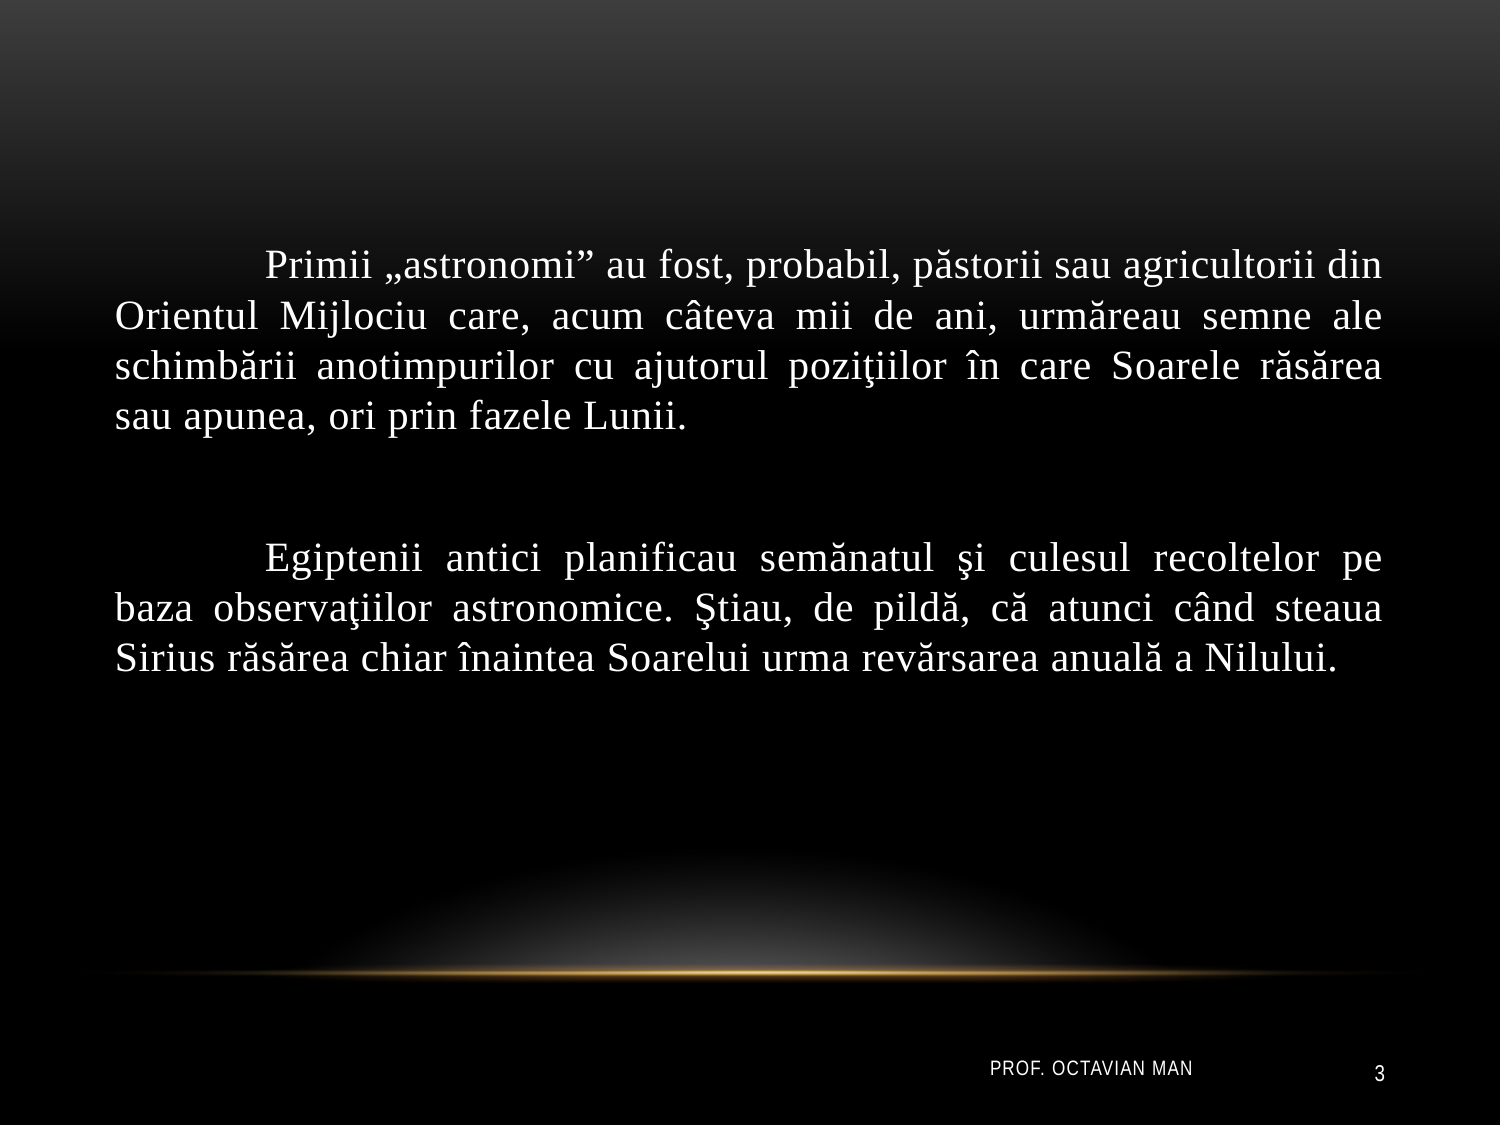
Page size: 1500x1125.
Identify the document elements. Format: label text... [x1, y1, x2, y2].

slide_number 3 [1237, 1042, 1400, 1103]
list Primii „astronomi” au fost, probabil, păstorii sau agricultorii din Orientul Mijlociu care, acum câteva mii de ani, urmăreau semne ale schimbării anotimpurilor cu ajutorul poziţiilor în care Soarele răsărea sau apunea, ori prin fazele Lunii. Egiptenii antici planificau semănatul şi culesul recoltelor pe baza observaţiilor astronomice. Ştiau, de pildă, că atunci când steaua Sirius răsărea chiar înaintea Soarelui urma revărsarea anuală a Nilului. [99, 224, 1400, 938]
footer Prof. Octavian Man [975, 1037, 1450, 1098]
picture [0, 0, 1500, 1125]
